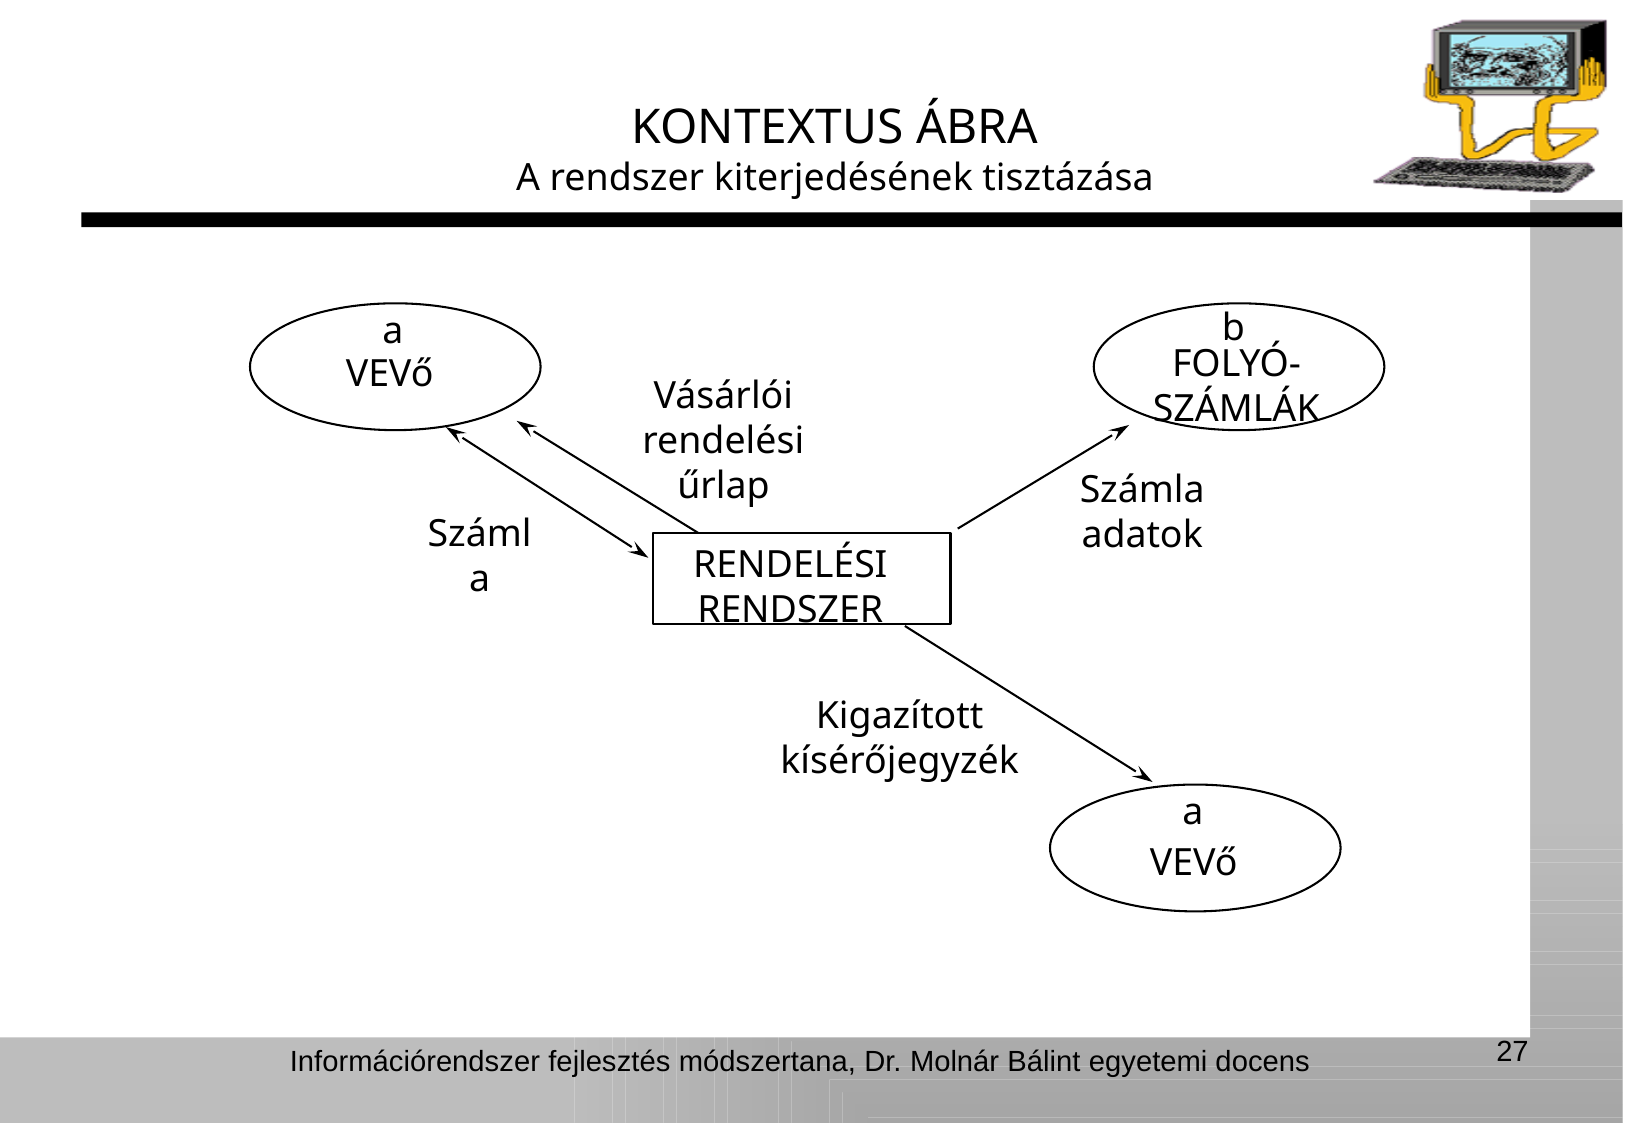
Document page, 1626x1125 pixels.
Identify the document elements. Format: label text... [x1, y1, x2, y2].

text_box FOLYÓ- SZÁMLÁK [1128, 409, 1156, 420]
text_box Kigazított kísérőjegyzék [776, 691, 1023, 815]
slide_number 27 [1164, 1024, 1544, 1103]
text_box a [1180, 787, 1205, 810]
text_box [1131, 765, 1153, 783]
picture [1362, 0, 1625, 200]
text_box [652, 533, 951, 624]
text_box [657, 594, 960, 598]
text_box [445, 427, 467, 444]
text_box b [1221, 302, 1246, 325]
text_box Vásárlói rendelési űrlap [601, 371, 846, 496]
list KONTEXTUS ÁBRA A rendszer kiterjedésének tisztázása [189, 95, 1481, 184]
footer Információrendszer fejlesztés módszertana, Dr. Molnár Bálint egyetemi docens [233, 1034, 1368, 1125]
text_box [1108, 424, 1130, 441]
text_box [516, 420, 538, 437]
text_box [1093, 303, 1385, 431]
text_box a [380, 305, 405, 329]
text_box RENDELÉSI RENDSZER [664, 598, 917, 611]
text_box VEVő [318, 348, 461, 394]
text_box Számla [418, 508, 541, 531]
text_box RENDELÉSI RENDSZER [664, 539, 917, 594]
text_box Számla adatok [1061, 465, 1223, 546]
text_box [557, 1022, 1068, 1108]
text_box [627, 541, 649, 558]
text_box [127, 1022, 462, 1108]
text_box VEVő [1123, 838, 1265, 884]
text_box [249, 303, 541, 431]
text_box [1050, 784, 1341, 912]
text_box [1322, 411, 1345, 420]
